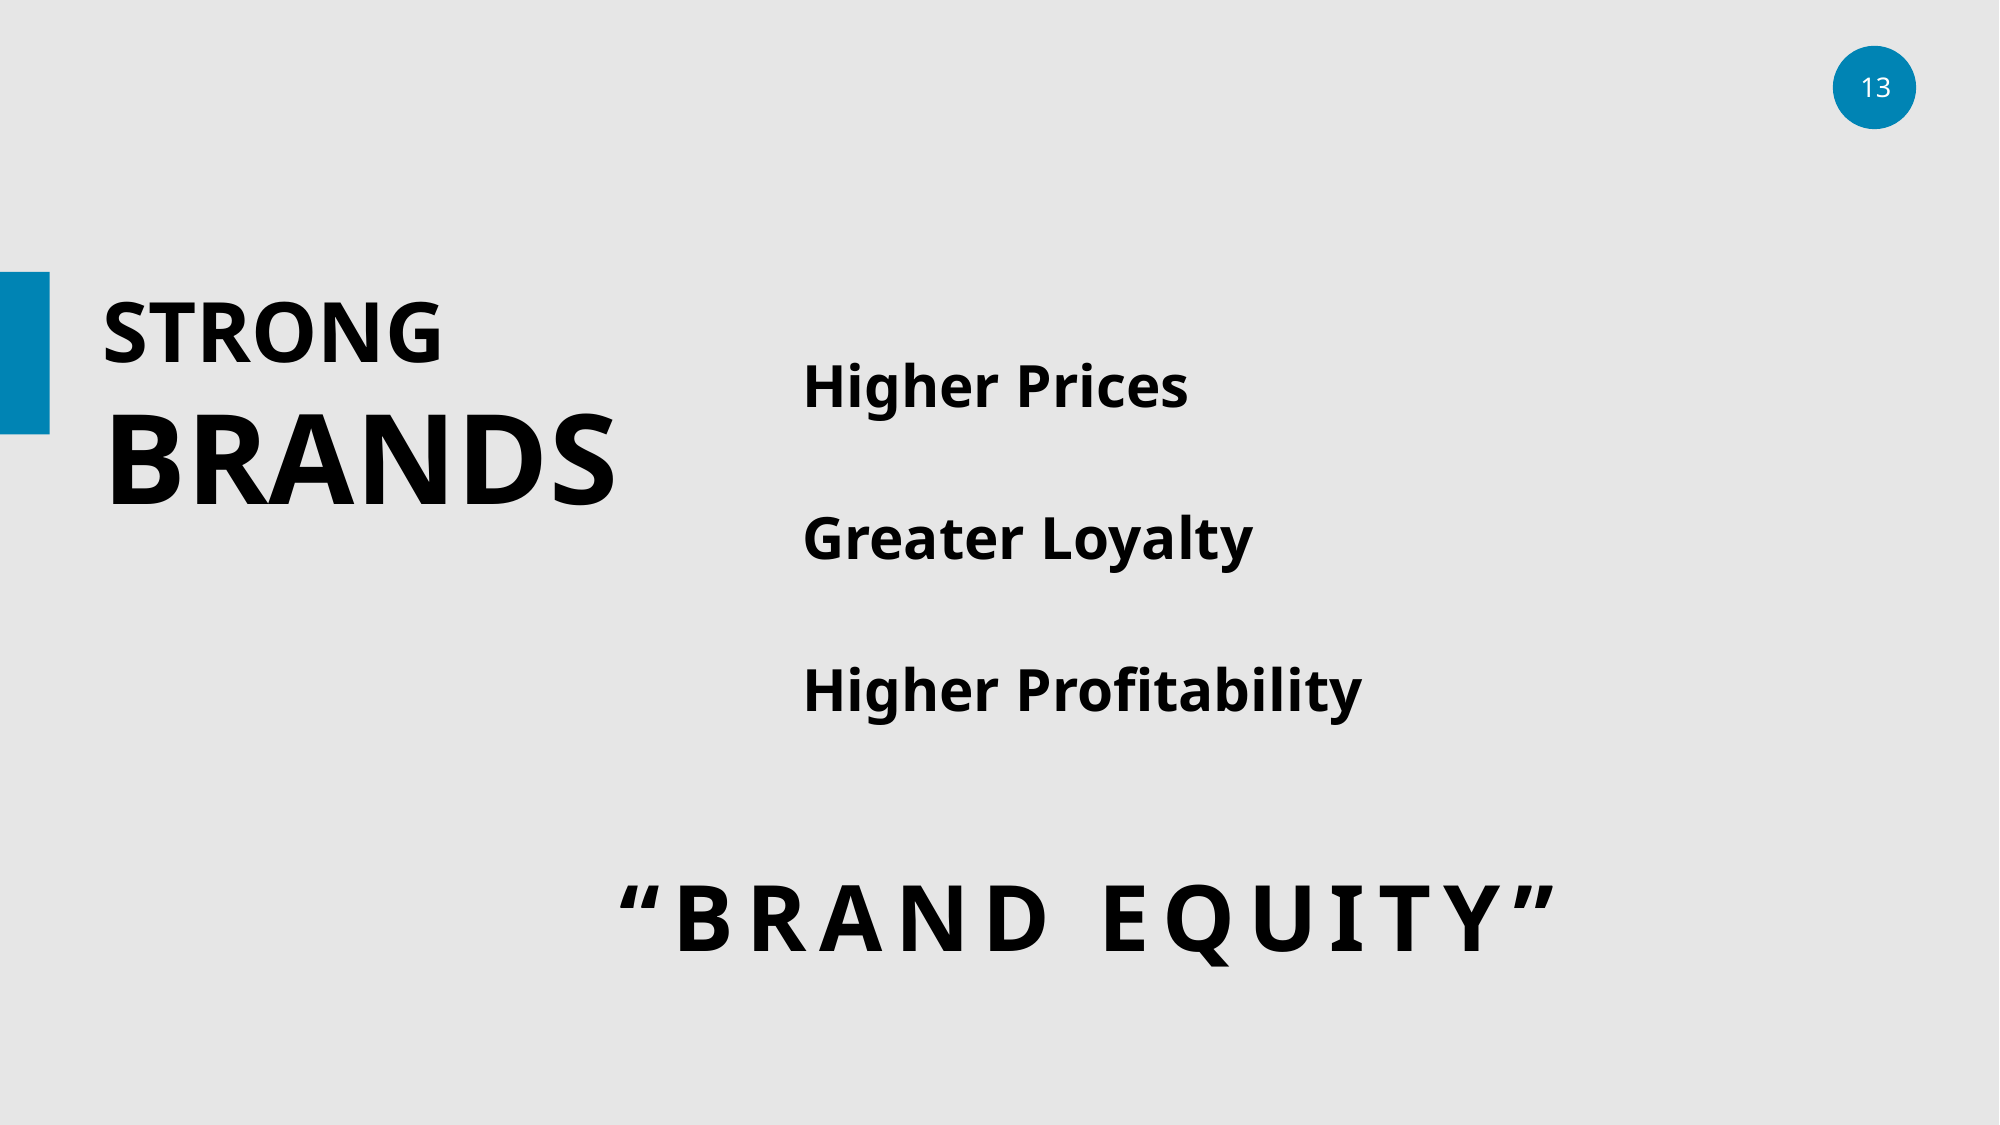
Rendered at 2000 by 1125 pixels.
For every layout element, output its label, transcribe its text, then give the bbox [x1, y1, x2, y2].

text_box “BRAND EQUITY” [512, 852, 1663, 978]
title STRONG BRANDS [87, 271, 788, 563]
list Higher Prices Greater Loyalty Higher Profitability [787, 272, 1704, 854]
